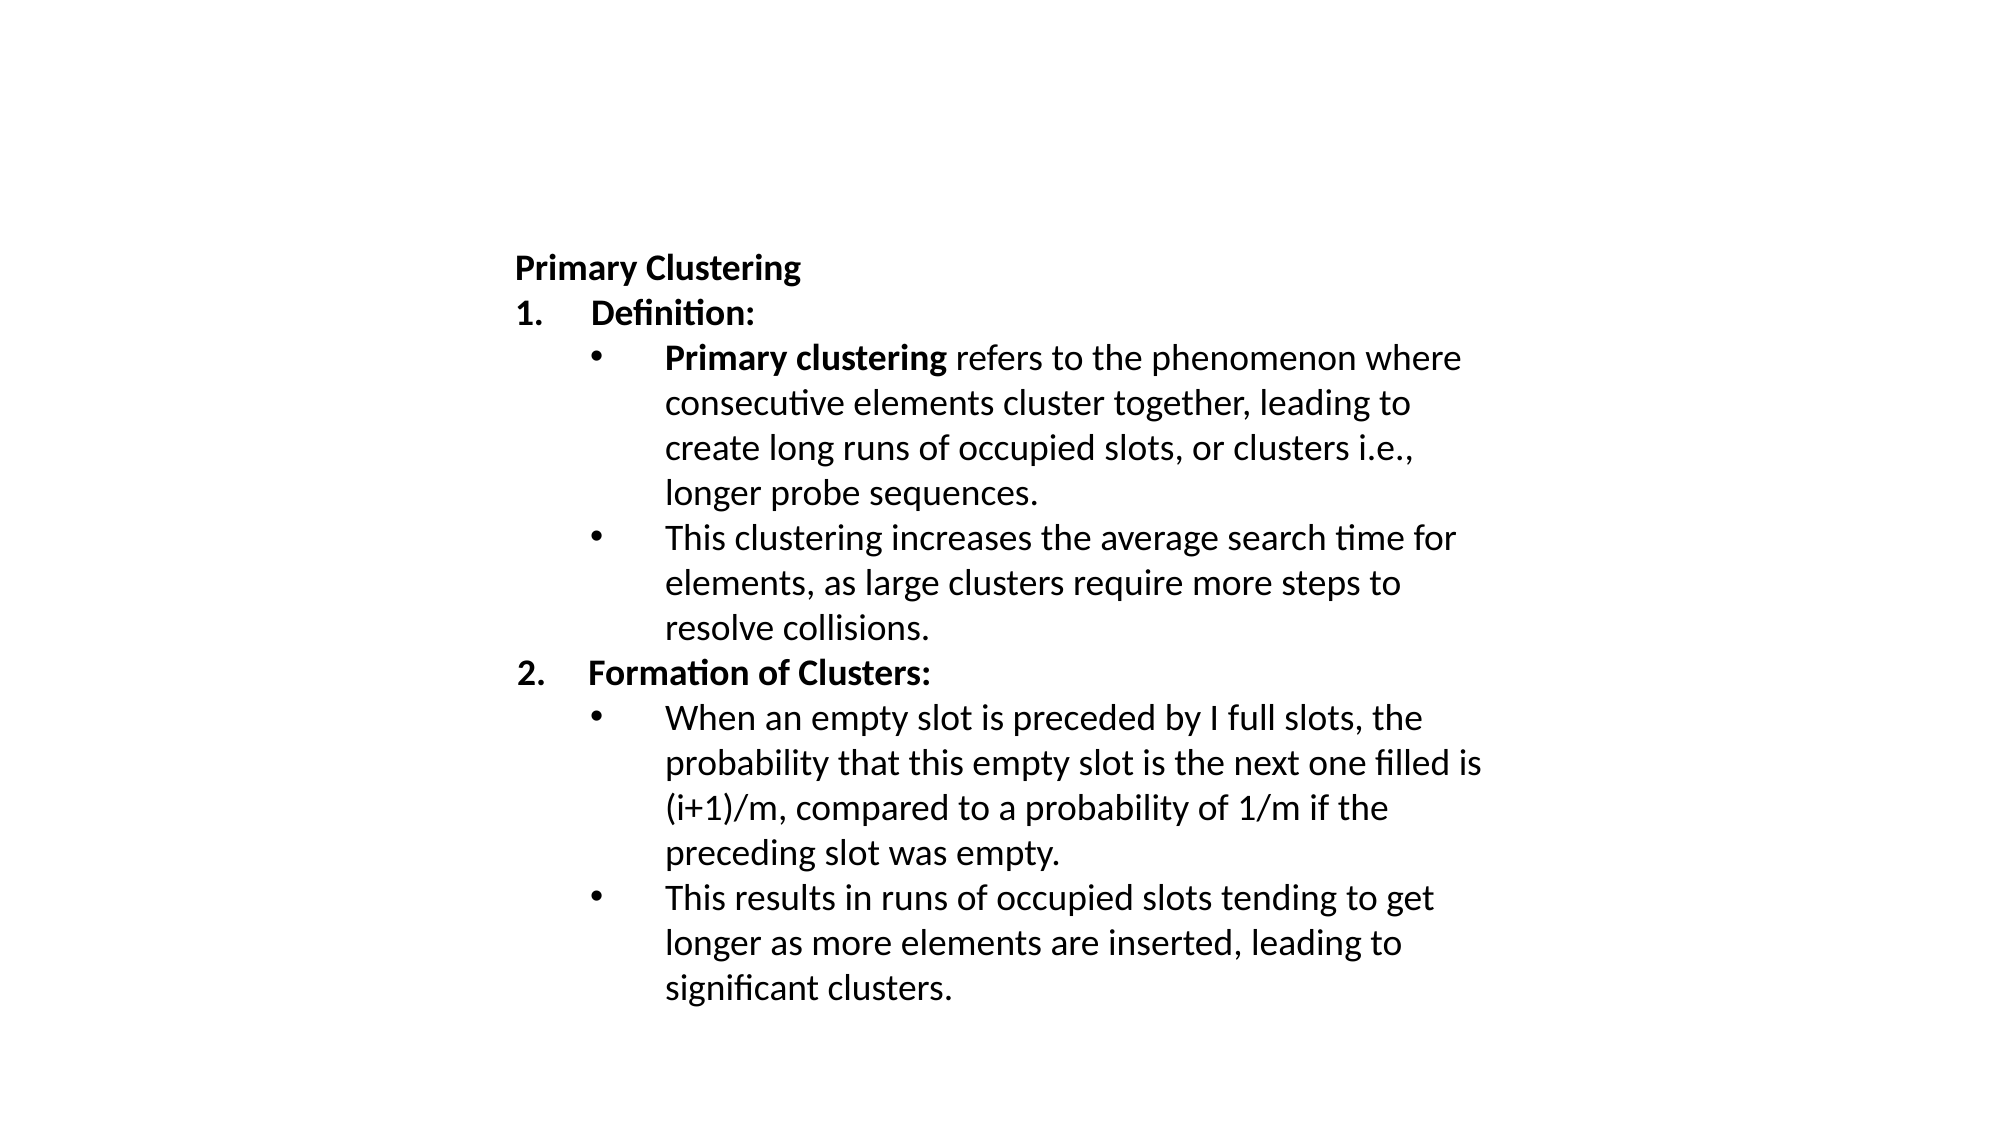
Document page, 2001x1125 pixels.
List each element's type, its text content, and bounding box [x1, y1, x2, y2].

text_box Primary Clustering Definition: Primary clustering refers to the phenomenon where consecutive elements cluster together, leading to create long runs of occupied slots, or clusters i.e., longer probe sequences. This clustering increases the average search time for elements, as large clusters require more steps to resolve collisions. 2. Formation of Clusters: When an empty slot is preceded by I full slots, the probability that this empty slot is the next one filled is (i+1)/m, compared to a probability of 1/m if the preceding slot was empty. This results in runs of occupied slots tending to get longer as more elements are inserted, leading to significant clusters. [500, 235, 1500, 1016]
